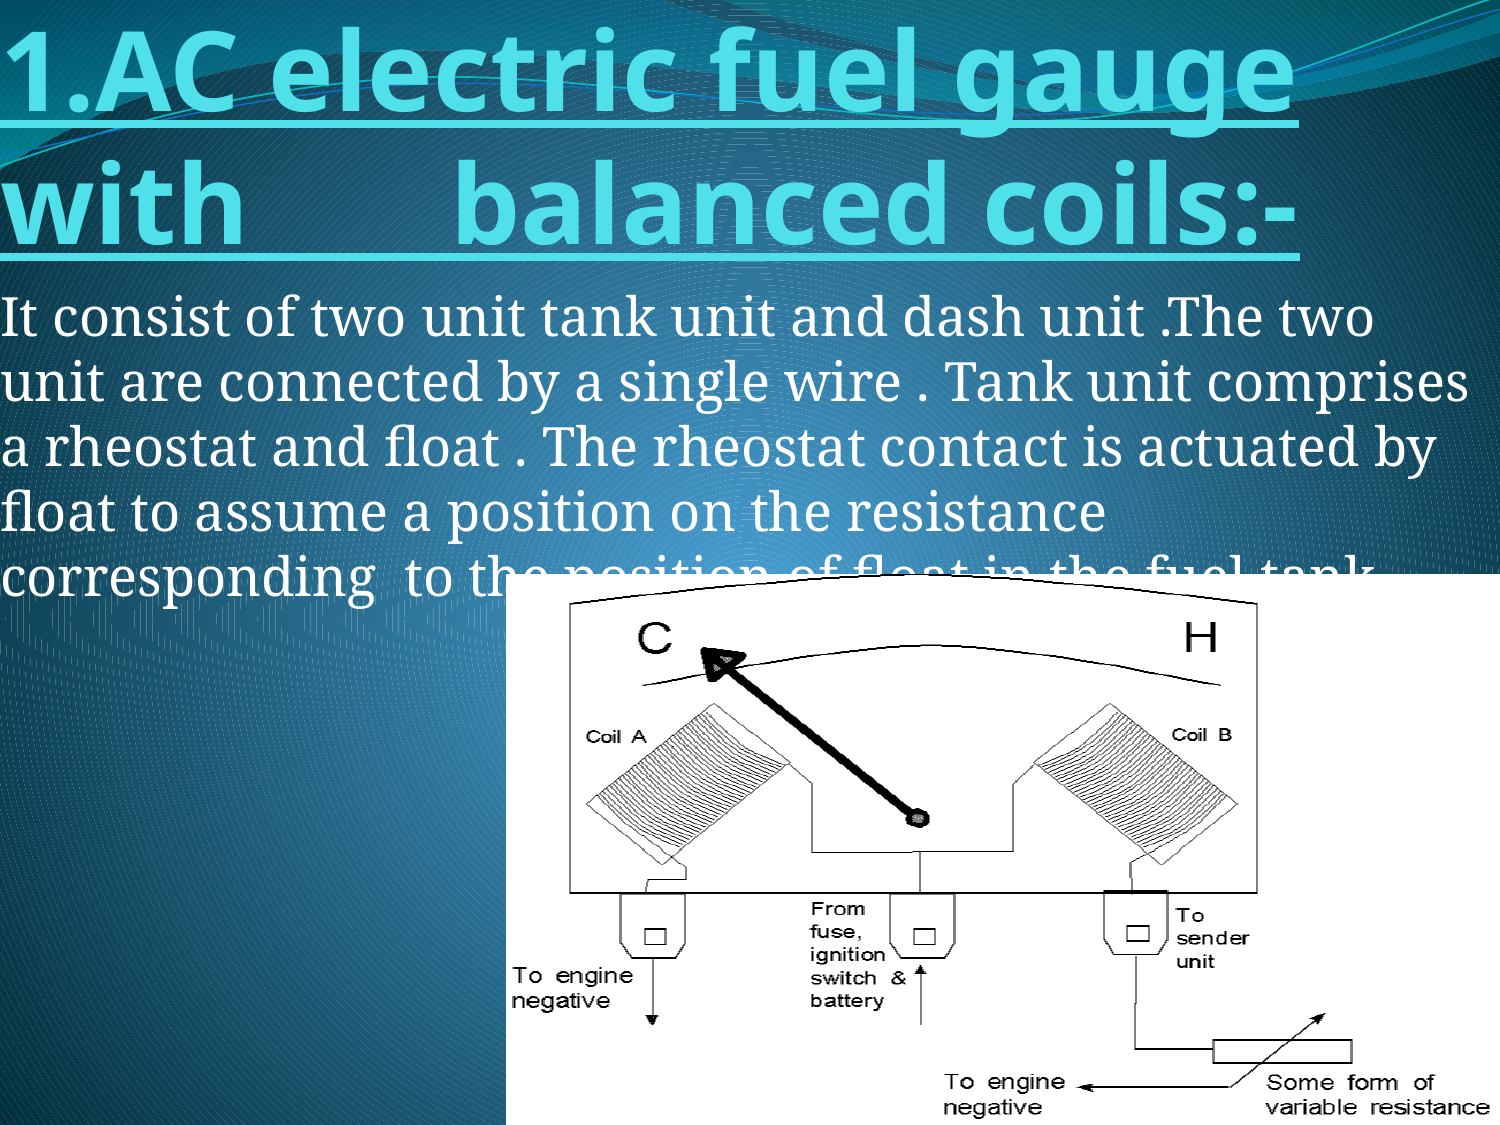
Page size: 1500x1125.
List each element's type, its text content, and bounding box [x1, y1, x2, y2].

title 1.AC electric fuel gauge with balanced coils:- [0, 0, 1488, 275]
subtitle It consist of two unit tank unit and dash unit .The two unit are connected by a single wire . Tank unit comprises a rheostat and float . The rheostat contact is actuated by float to assume a position on the resistance corresponding to the position of float in the fuel tank. [0, 275, 1500, 1125]
picture [506, 574, 1500, 1125]
